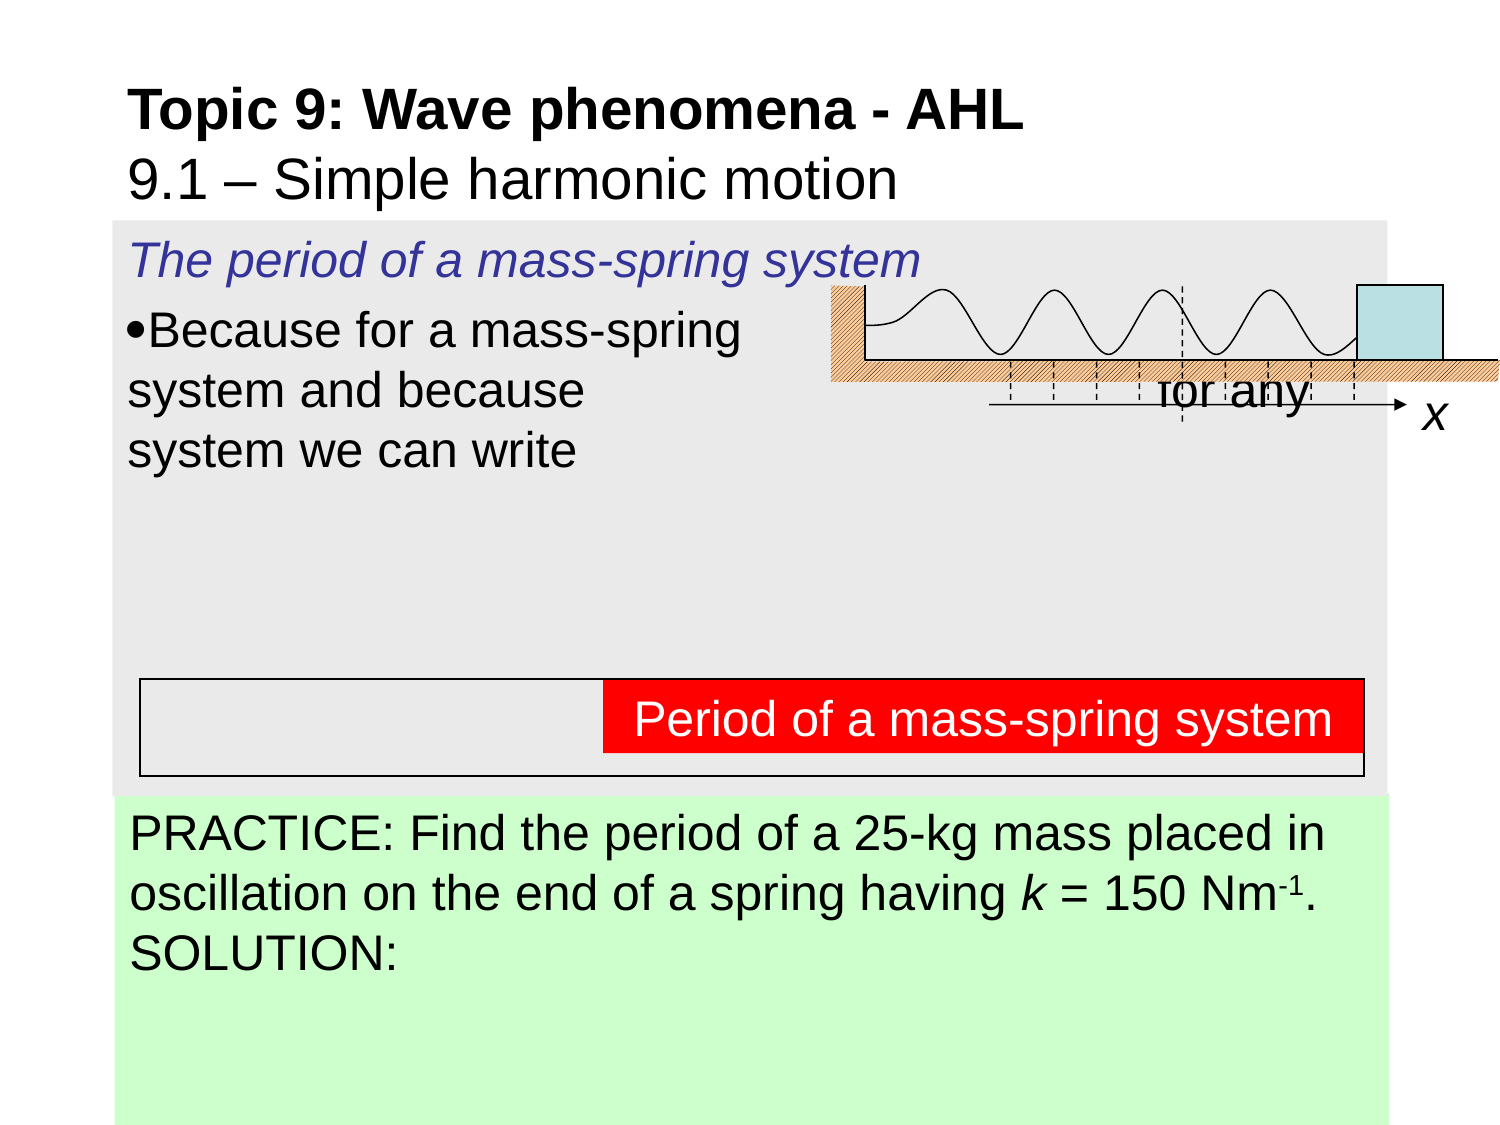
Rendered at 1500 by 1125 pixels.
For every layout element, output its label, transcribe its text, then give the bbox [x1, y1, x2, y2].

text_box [139, 678, 1365, 777]
title Topic 9: Wave phenomena - AHL 9.1 – Simple harmonic motion [112, 67, 1388, 215]
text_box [830, 285, 1500, 449]
text_box PRACTICE: Find the period of a 25-kg mass placed in oscillation on the end of a spring having k = 150 Nm-1. SOLUTION: [114, 793, 1390, 1125]
